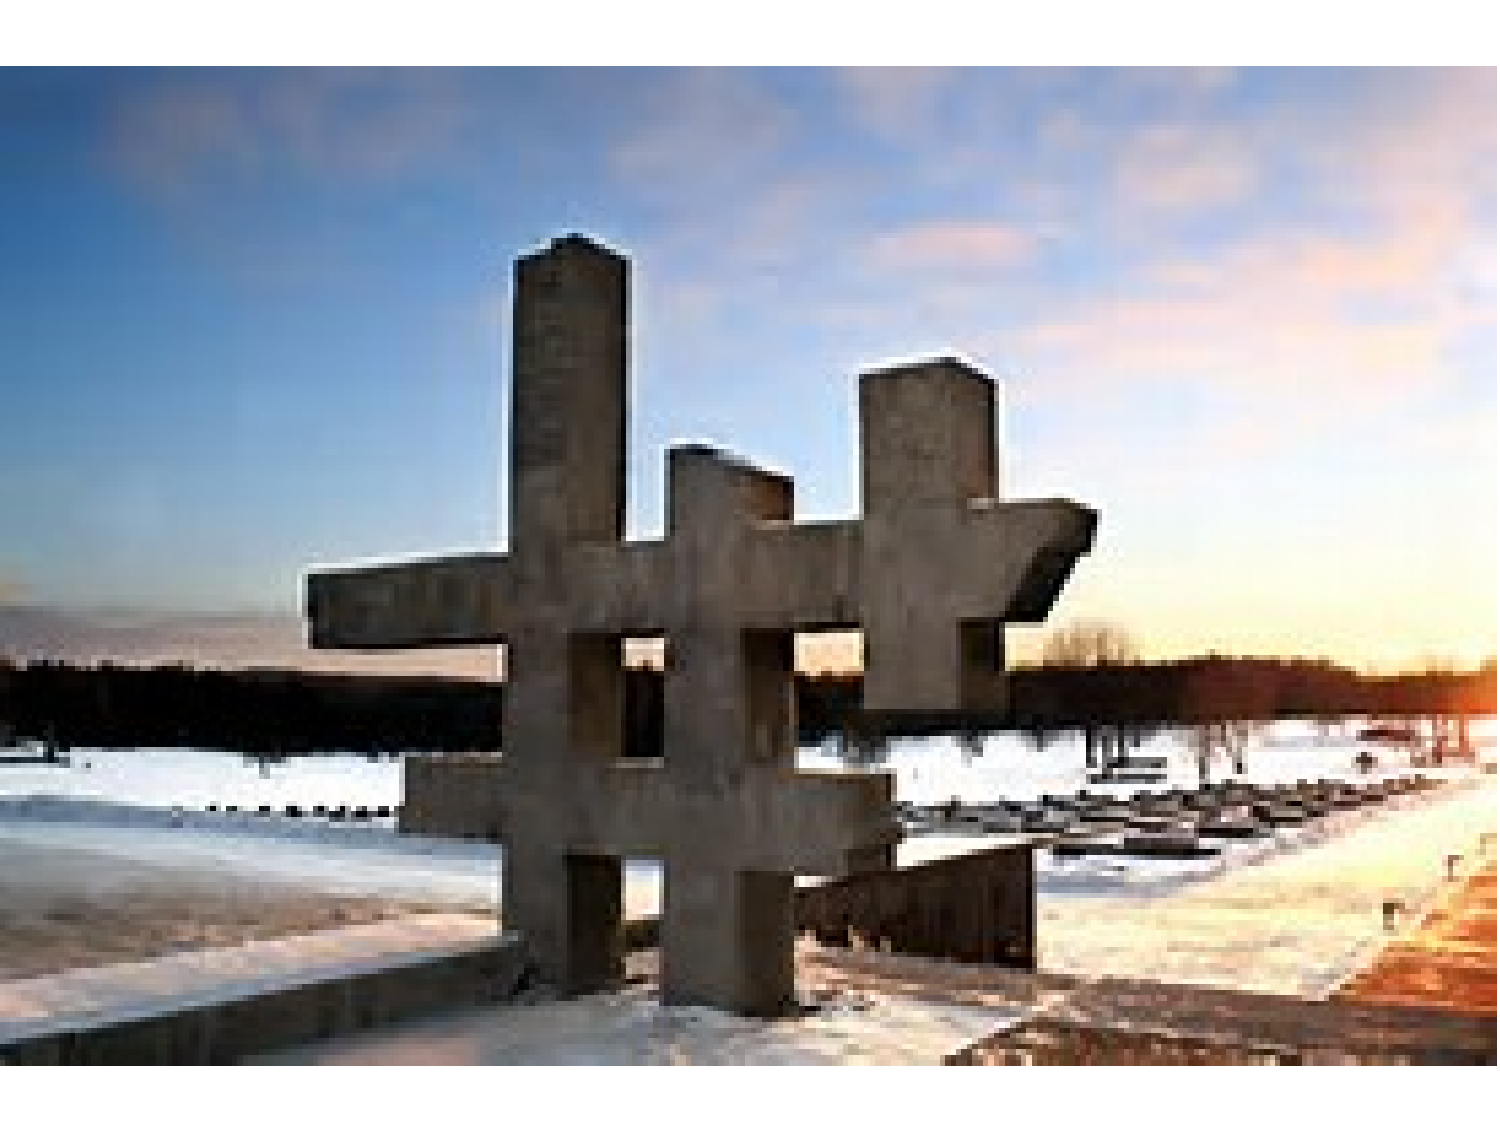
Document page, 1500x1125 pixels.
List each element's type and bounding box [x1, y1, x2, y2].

picture [0, 66, 1497, 1067]
